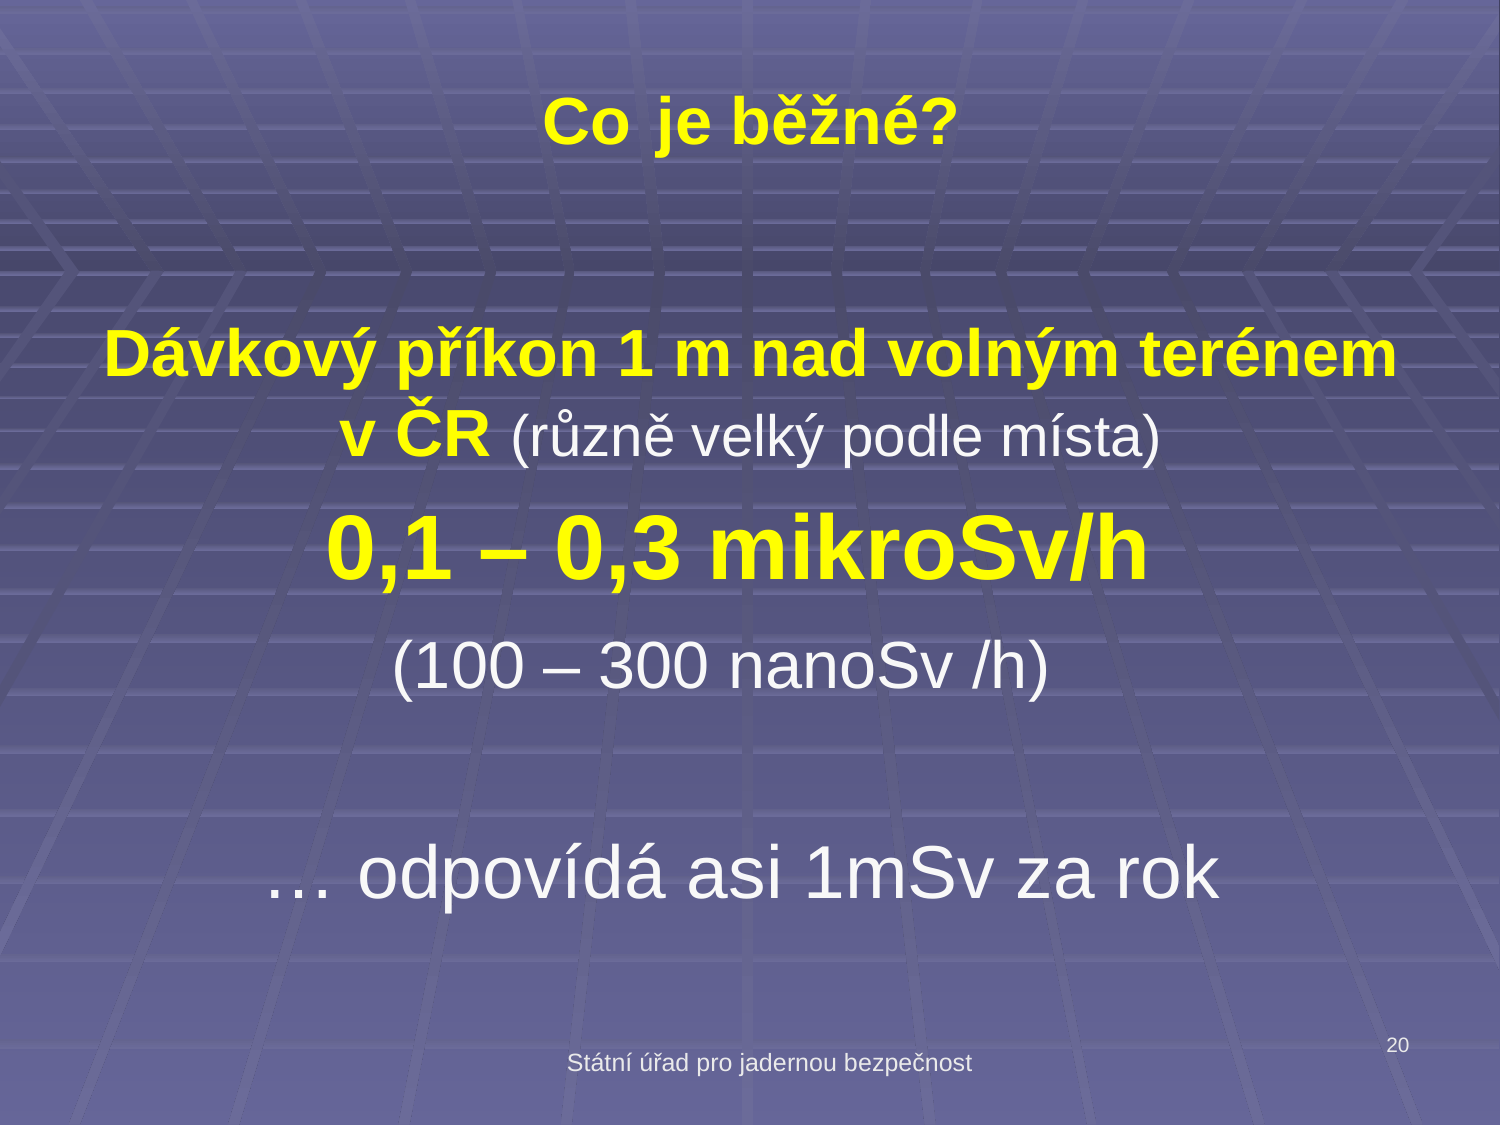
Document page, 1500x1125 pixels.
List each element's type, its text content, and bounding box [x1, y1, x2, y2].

text_box Státní úřad pro jadernou bezpečnost [439, 1039, 1101, 1084]
slide_number 20 [1074, 1023, 1425, 1102]
title Co je běžné? [76, 42, 1427, 173]
list Dávkový příkon 1 m nad volným terénem v ČR (různě velký podle místa) 0,1 – 0,3 mikroSv/h (100 – 300 nanoSv /h) … odpovídá asi 1mSv za rok [76, 302, 1427, 847]
